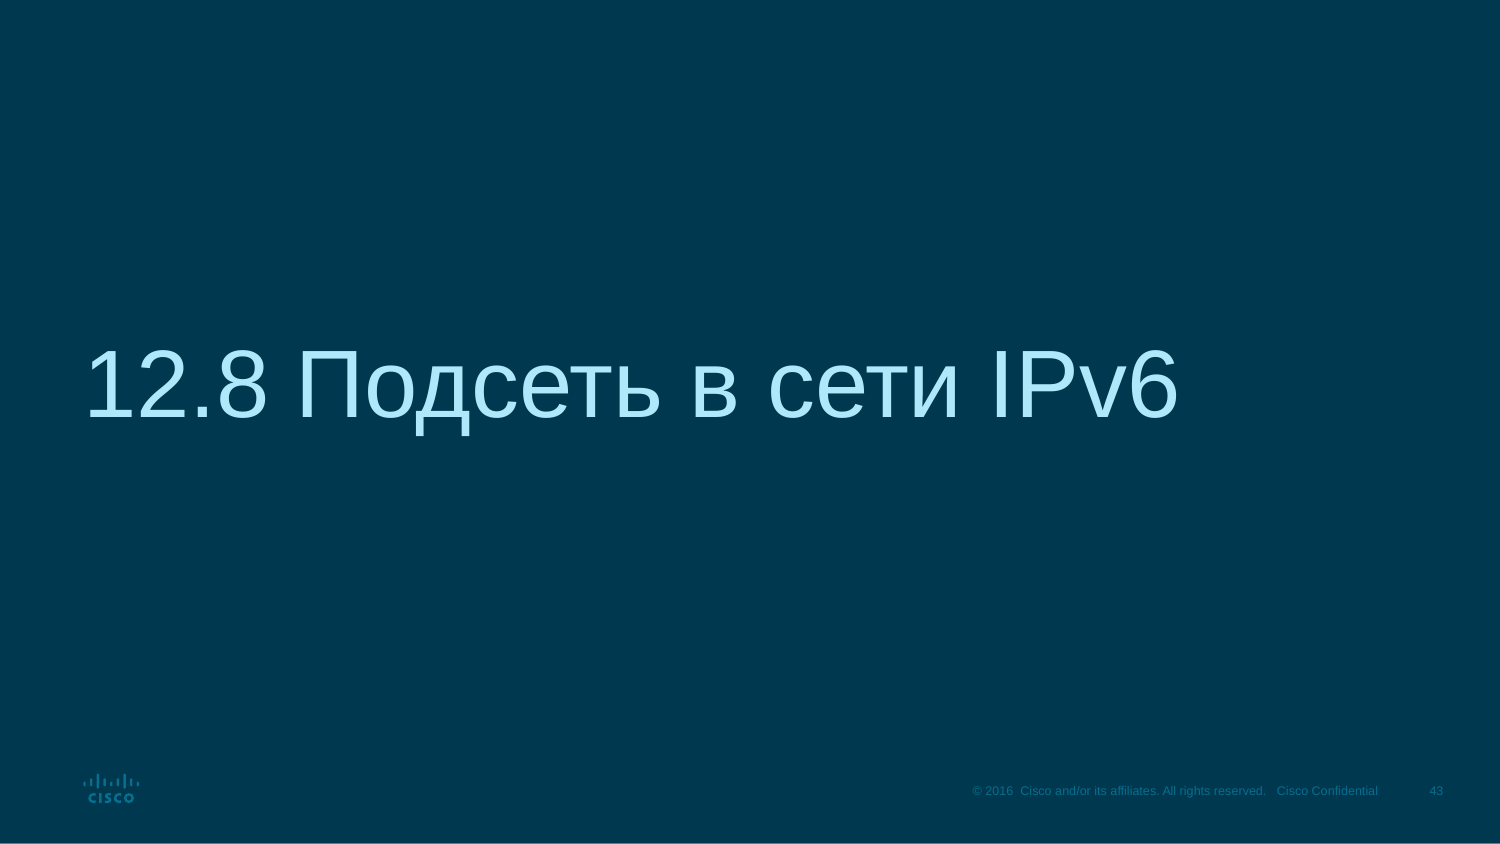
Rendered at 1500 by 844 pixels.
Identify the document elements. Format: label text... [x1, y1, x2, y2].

title 12.8 Подсеть в сети IPv6 [68, 286, 1427, 446]
